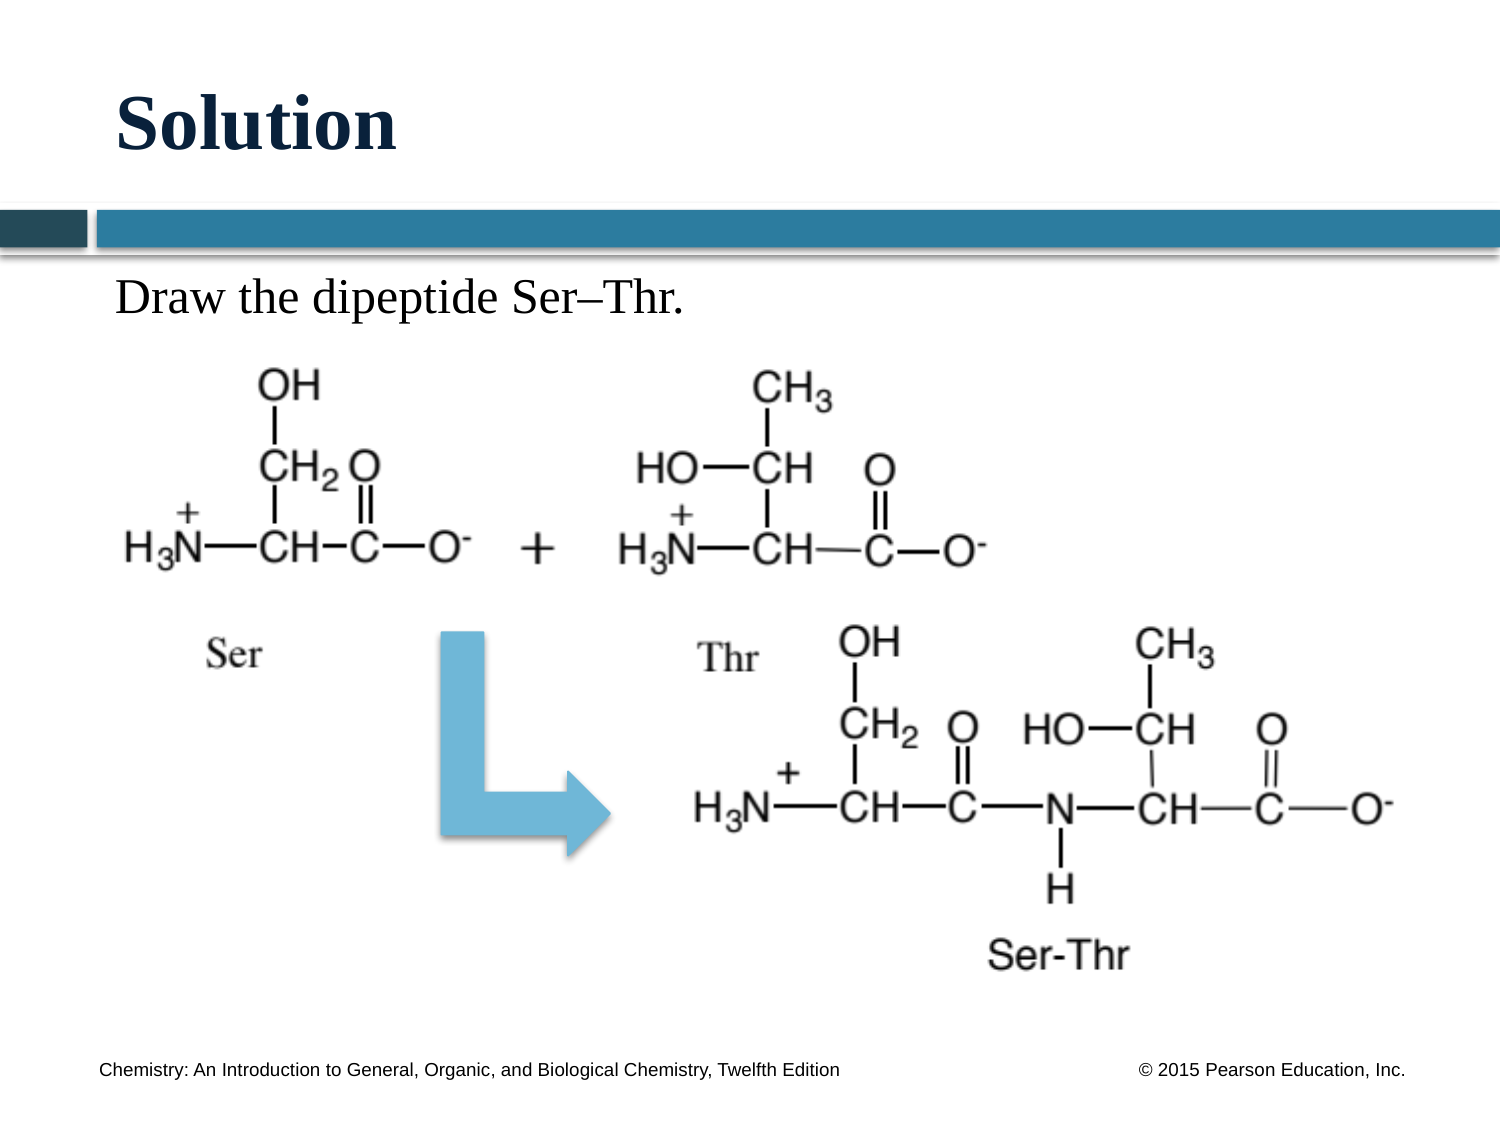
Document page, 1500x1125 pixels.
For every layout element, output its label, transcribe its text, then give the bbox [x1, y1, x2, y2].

list Draw the dipeptide Ser–Thr. [99, 267, 1500, 343]
text_box [441, 692, 611, 856]
picture [121, 360, 1398, 980]
title Solution [100, 37, 1379, 199]
